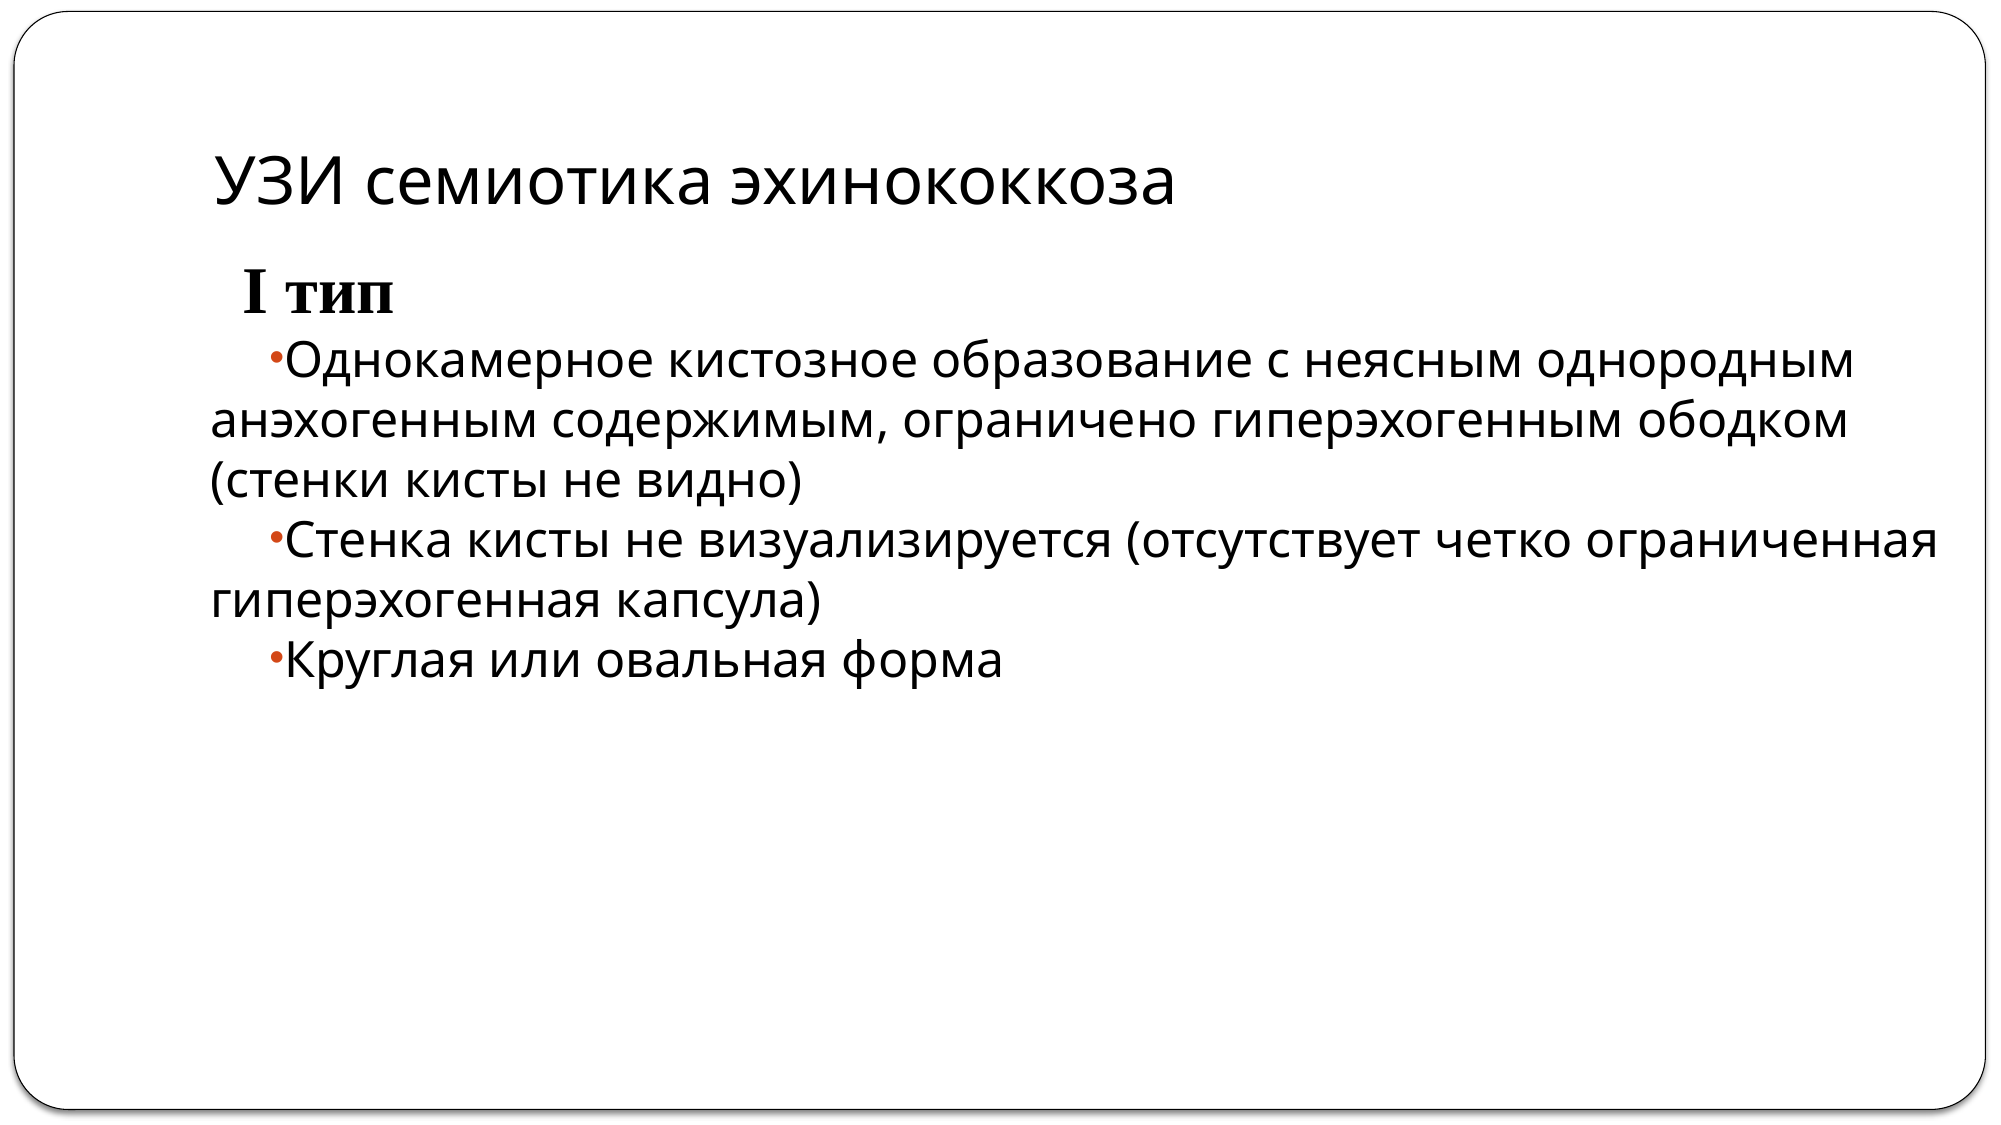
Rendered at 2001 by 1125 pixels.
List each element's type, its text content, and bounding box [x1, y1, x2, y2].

list I тип Однокамерное кистозное образование с неясным однородным анэхогенным содержимым, ограничено гиперэхогенным ободком (стенки кисты не видно) Стенка кисты не визуализируется (отсутствует четко ограниченная гиперэхогенная капсула) Круглая или овальная форма [195, 239, 1966, 990]
title УЗИ семиотика эхинококкоза [200, 45, 1900, 233]
